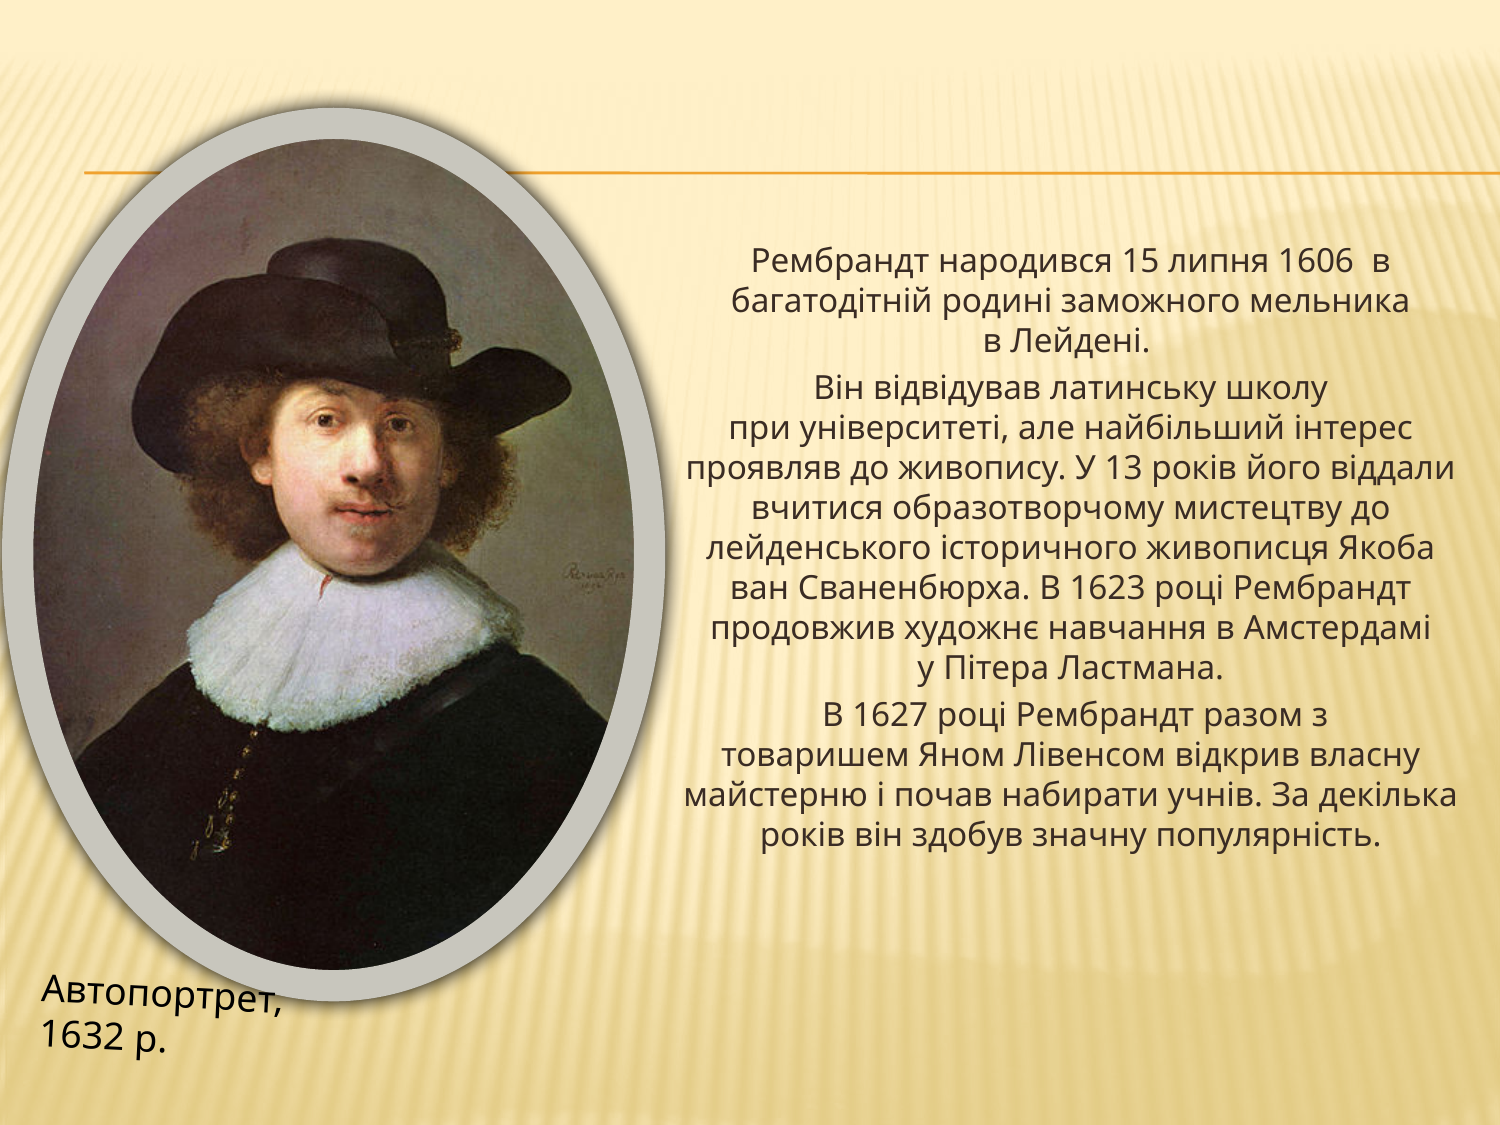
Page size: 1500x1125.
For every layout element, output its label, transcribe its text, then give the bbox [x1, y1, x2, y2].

text_box Автопортрет, 1632 р. [22, 1003, 309, 1075]
picture [17, 123, 650, 986]
list Рембрандт народився 15 липня 1606 в багатодітній родині заможного мельника в Лейдені. Він відвідував латинську школу при університеті, але найбільший інтерес проявляв до живопису. У 13 років його віддали вчитися образотворчому мистецтву до лейденського історичного живописця Якоба ван Сваненбюрха. В 1623 році Рембрандт продовжив художнє навчання в Амстердамі у Пітера Ластмана. В 1627 році Рембрандт разом з товаришем Яном Лівенсом відкрив власну майстерню і почав набирати учнів. За декілька років він здобув значну популярність. [667, 231, 1475, 998]
